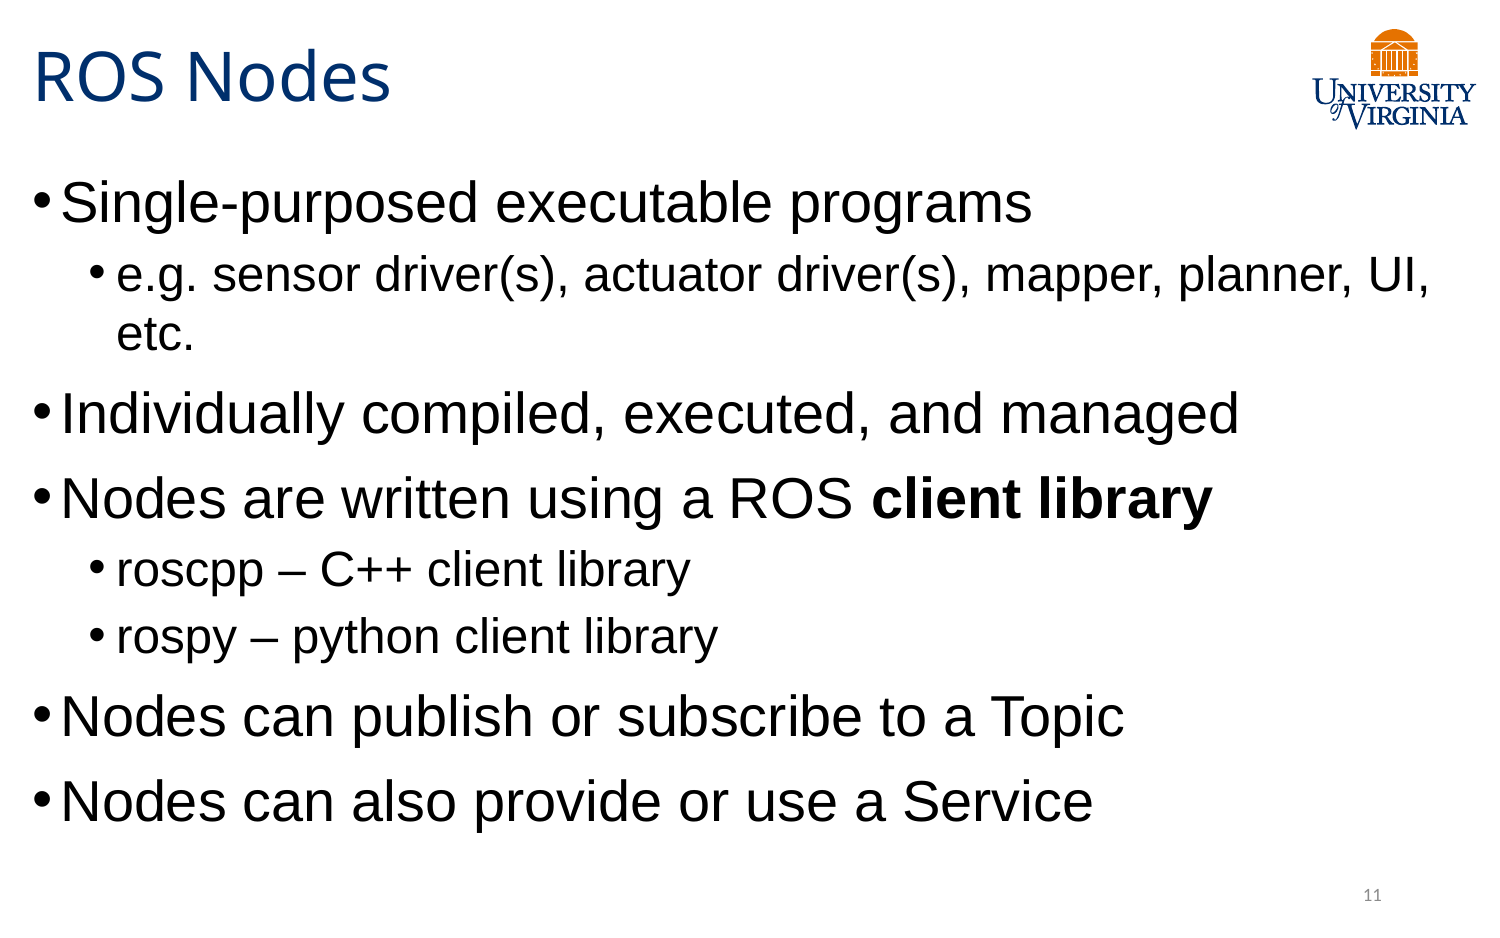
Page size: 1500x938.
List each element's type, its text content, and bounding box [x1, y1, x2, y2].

slide_number 11 [1059, 868, 1397, 919]
title ROS Nodes [17, 14, 1297, 145]
list Single-purposed executable programs e.g. sensor driver(s), actuator driver(s), mapper, planner, UI, etc. Individually compiled, executed, and managed Nodes are written using a ROS client library roscpp – C++ client library rospy – python client library Nodes can publish or subscribe to a Topic Nodes can also provide or use a Service [17, 157, 1483, 845]
